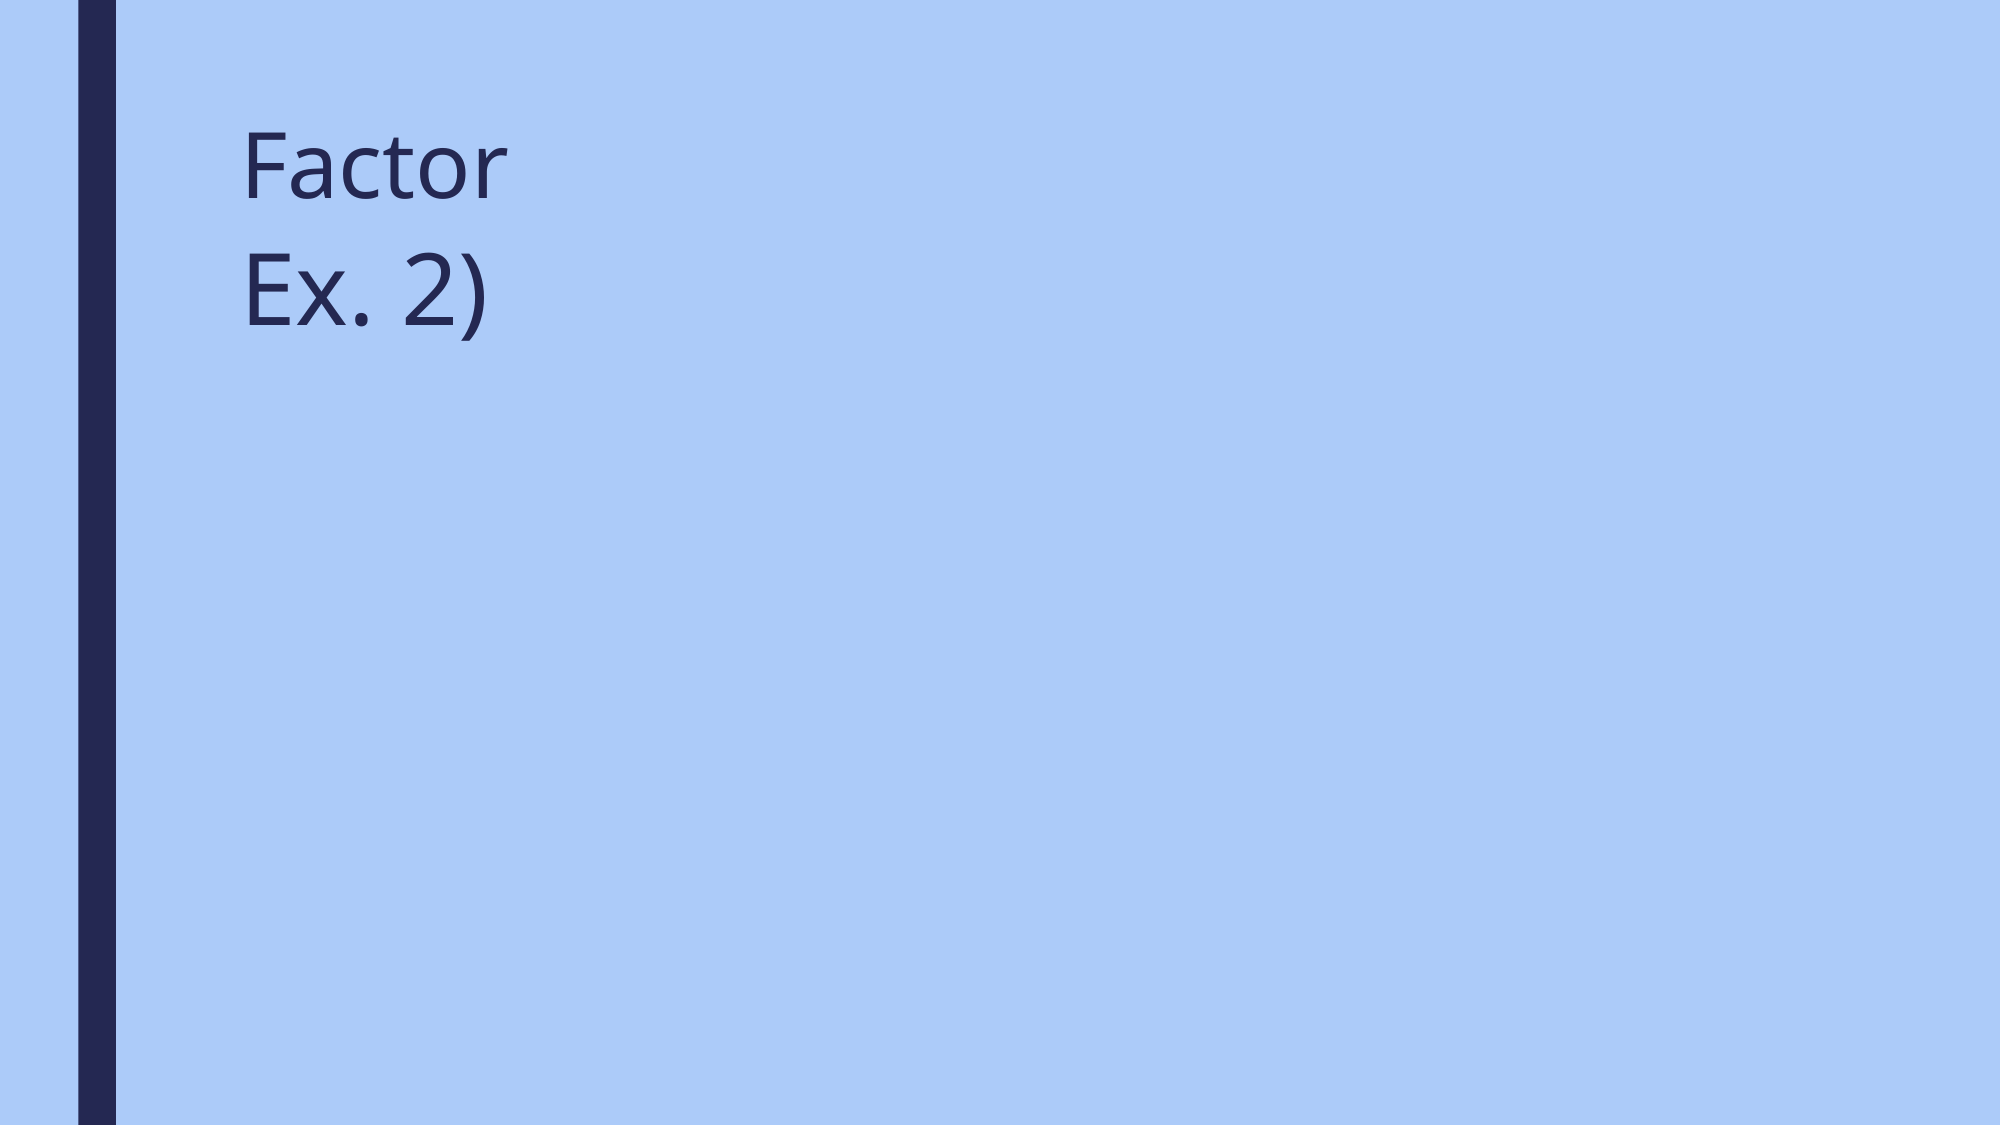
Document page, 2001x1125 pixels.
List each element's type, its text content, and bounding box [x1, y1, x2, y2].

title Factor [225, 112, 1800, 357]
